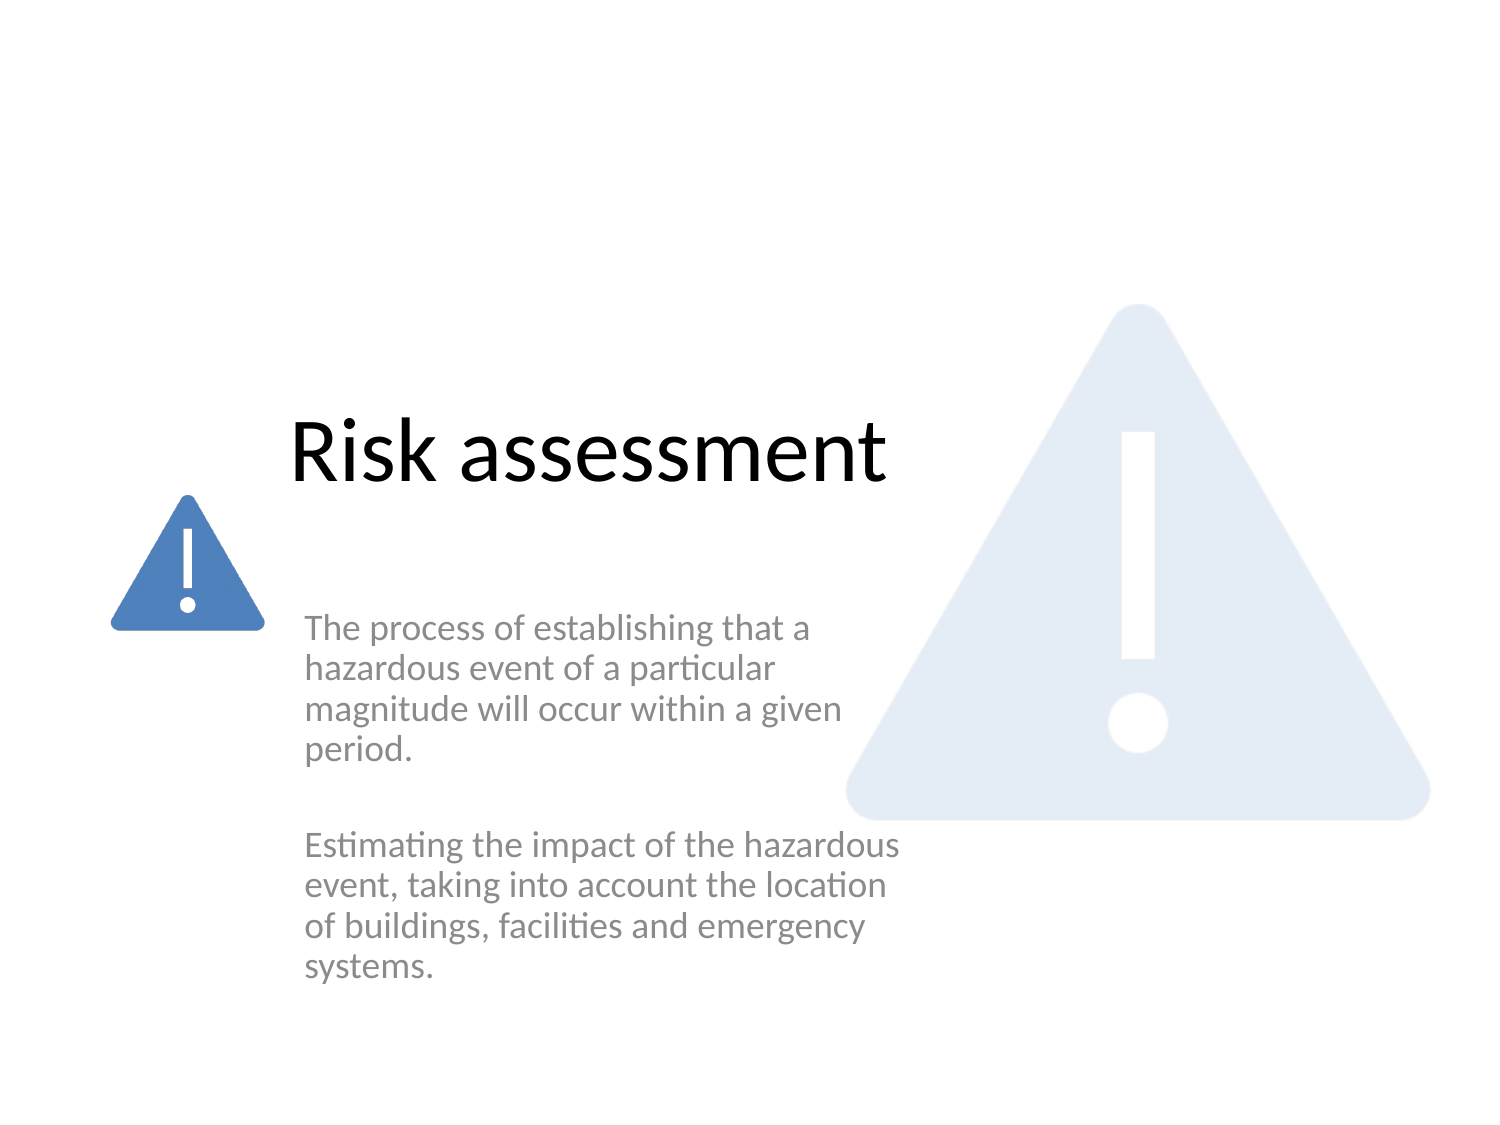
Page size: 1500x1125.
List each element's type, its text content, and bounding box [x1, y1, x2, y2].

picture [816, 240, 1461, 885]
subtitle The process of establishing that a hazardous event of a particular magnitude will occur within a given period. Estimating the impact of the hazardous event, taking into account the location of buildings, facilities and emergency systems. [289, 600, 941, 934]
picture [102, 477, 273, 648]
title Risk assessment [253, 241, 814, 649]
